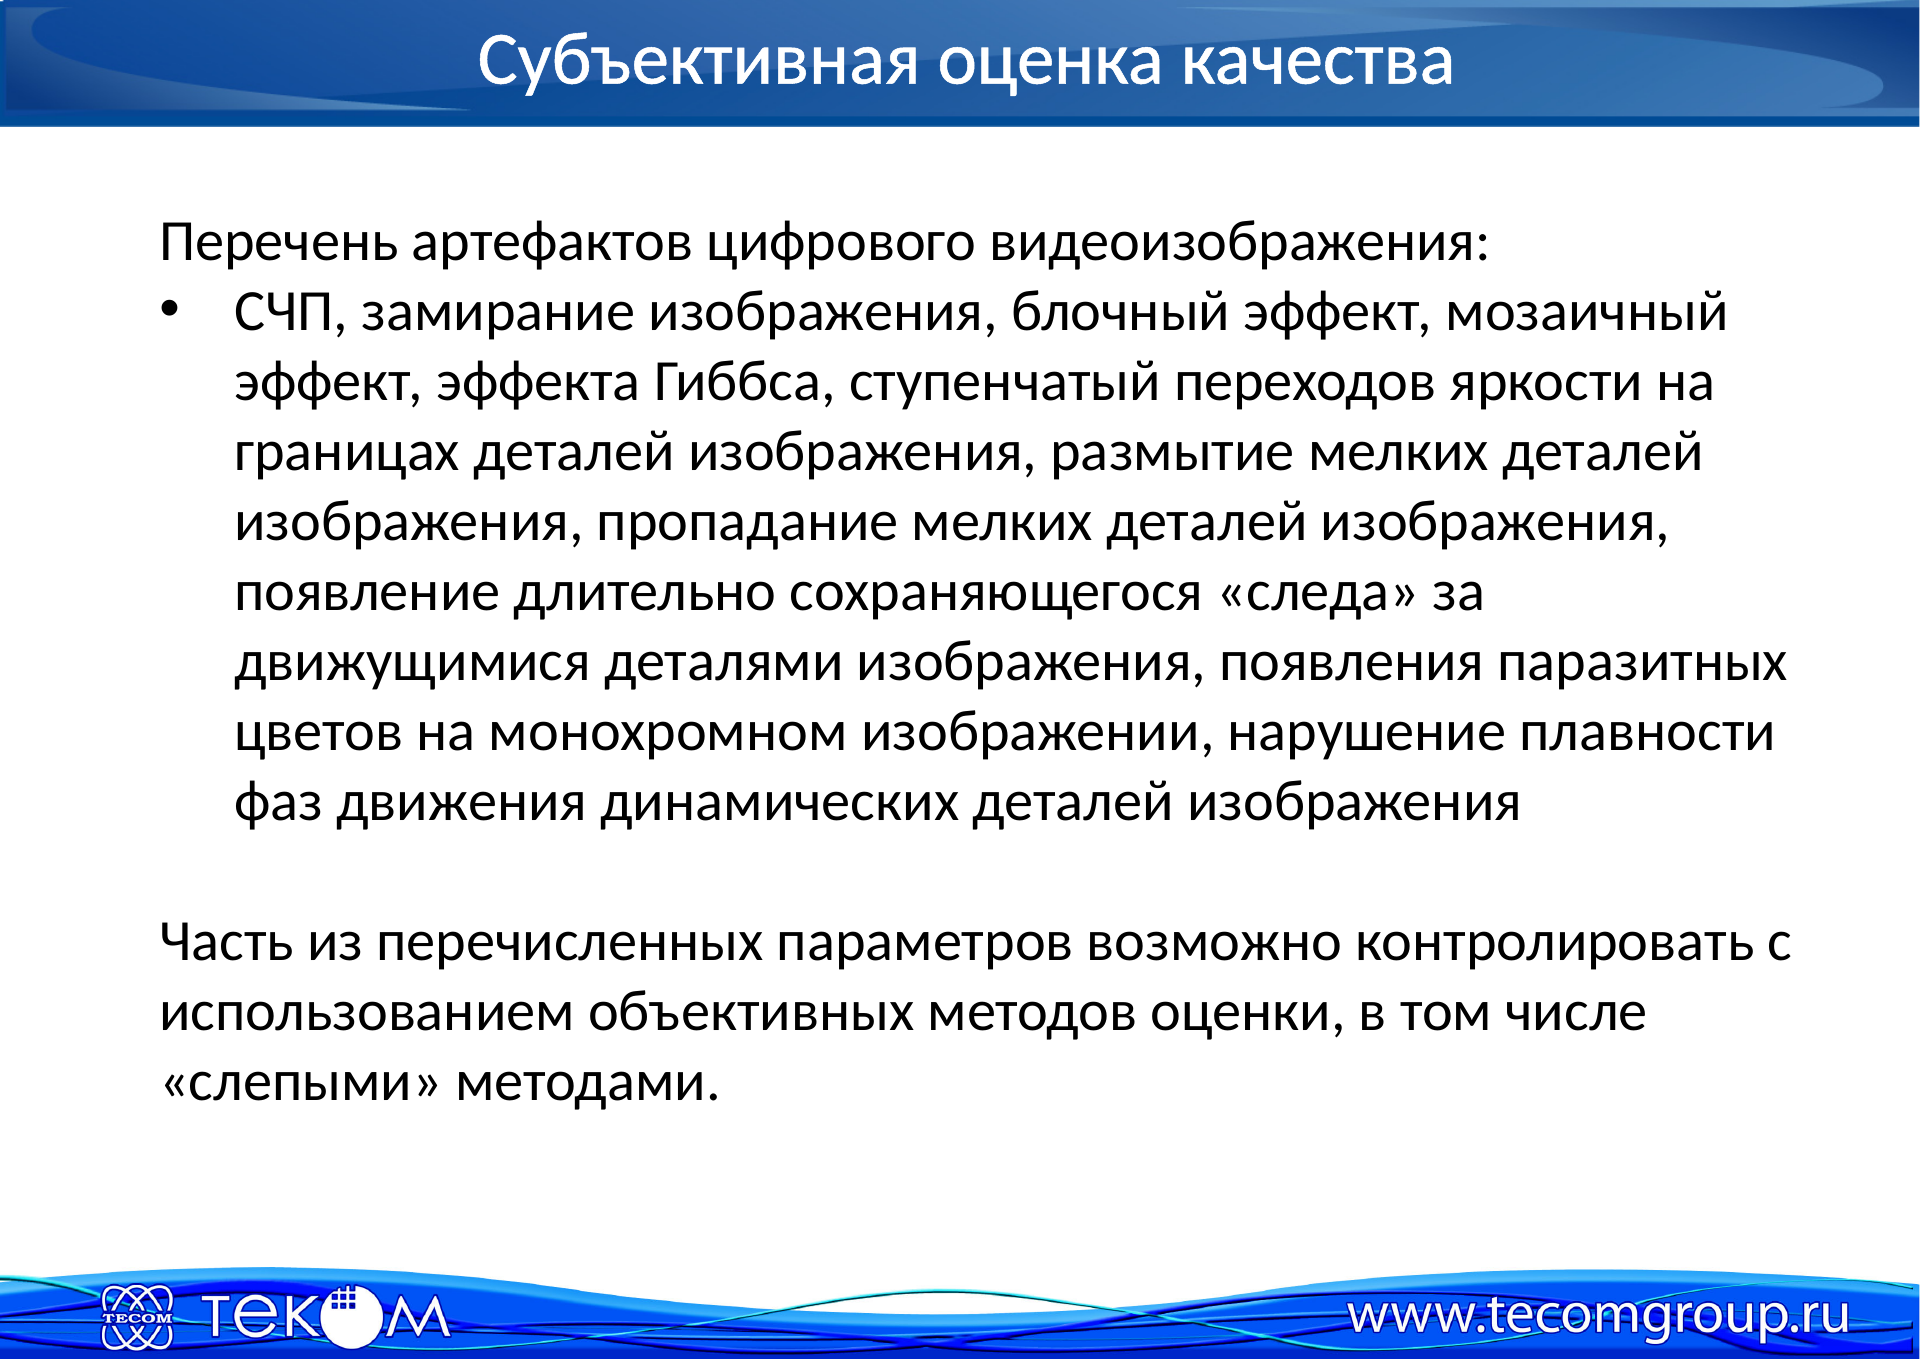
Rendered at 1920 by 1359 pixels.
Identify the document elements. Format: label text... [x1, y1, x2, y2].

picture [0, 0, 1920, 127]
picture [0, 1266, 1920, 1359]
text_box Перечень артефактов цифрового видеоизображения: СЧП, замирание изображения, блочный эффект, мозаичный эффект, эффекта Гиббса, ступенчатый переходов яркости на границах деталей изображения, размытие мелких деталей изображения, пропадание мелких деталей изображения, появление длительно сохраняющегося «следа» за движущимися деталями изображения, появления паразитных цветов на монохромном изображении, нарушение плавности фаз движения динамических деталей изображения Часть из перечисленных параметров возможно контролировать с использованием объективных методов оценки, в том числе «слепыми» методами. [144, 194, 1811, 1120]
